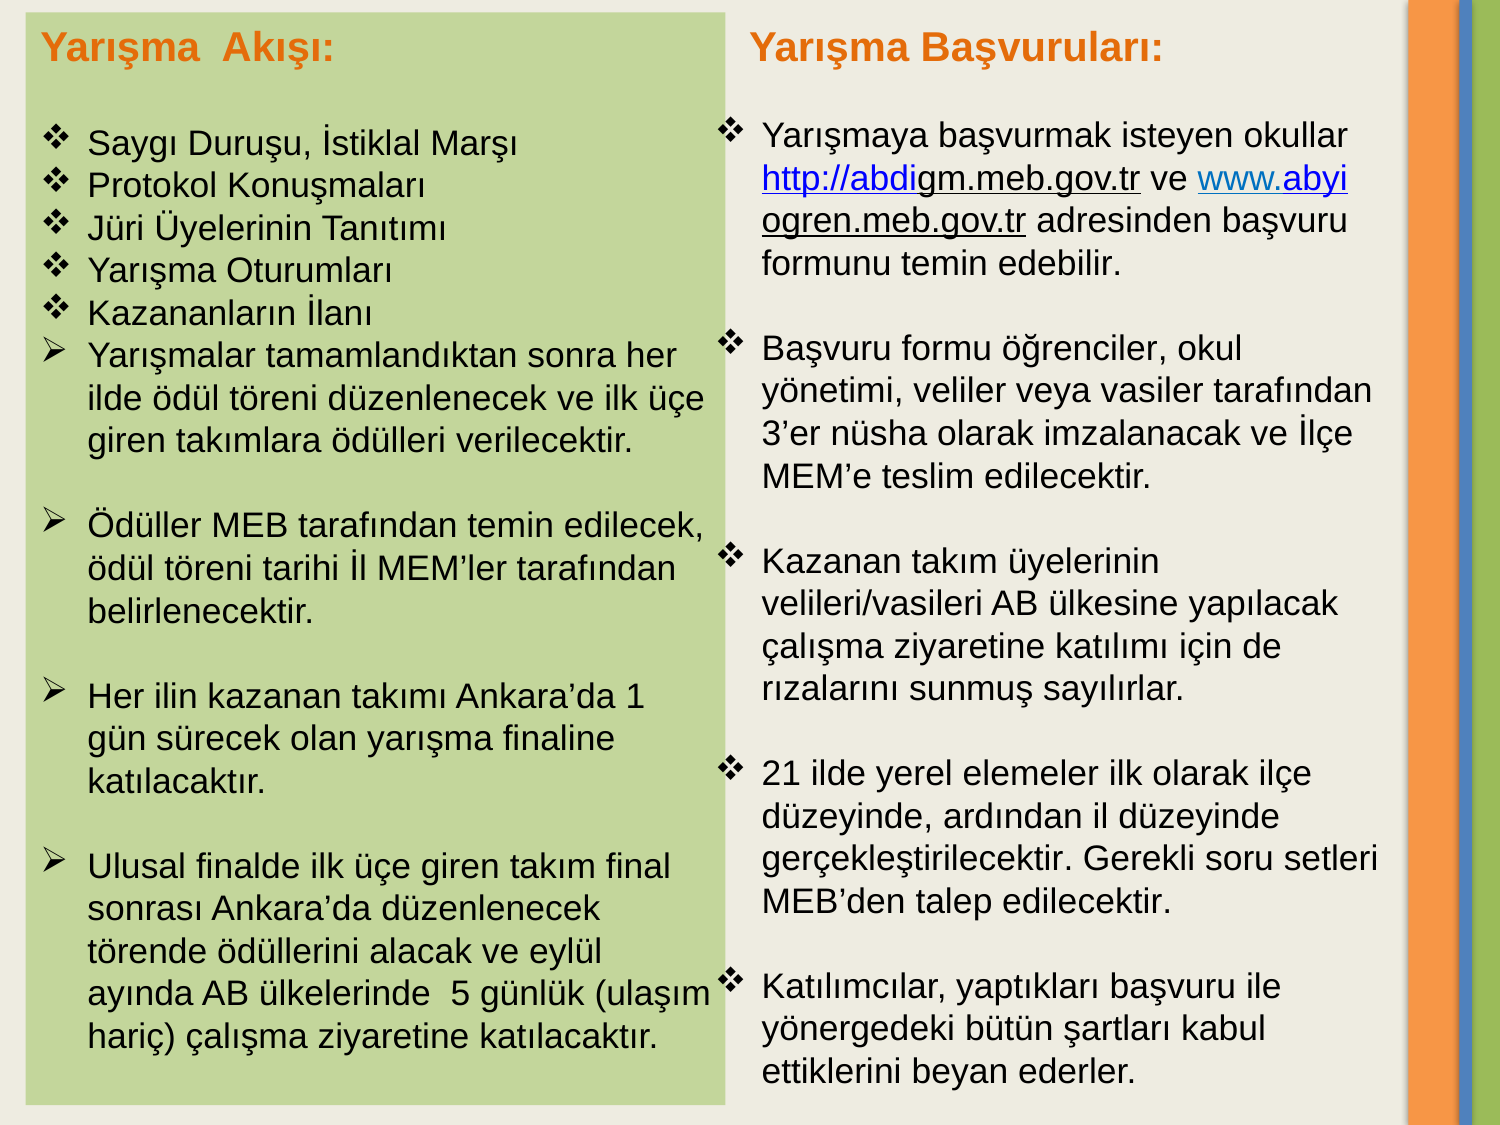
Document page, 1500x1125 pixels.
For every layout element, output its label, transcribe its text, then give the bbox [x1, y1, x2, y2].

text_box Yarışma Akışı: Saygı Duruşu, İstiklal Marşı Protokol Konuşmaları Jüri Üyelerinin Tanıtımı Yarışma Oturumları Kazananların İlanı Yarışmalar tamamlandıktan sonra her ilde ödül töreni düzenlenecek ve ilk üçe giren takımlara ödülleri verilecektir. Ödüller MEB tarafından temin edilecek, ödül töreni tarihi İl MEM’ler tarafından belirlenecektir. Her ilin kazanan takımı Ankara’da 1 gün sürecek olan yarışma finaline katılacaktır. Ulusal finalde ilk üçe giren takım final sonrası Ankara’da düzenlenecek törende ödüllerini alacak ve eylül ayında AB ülkelerinde 5 günlük (ulaşım hariç) çalışma ziyaretine katılacaktır. [25, 12, 726, 1106]
text_box Yarışma Başvuruları: Yarışmaya başvurmak isteyen okullar http://abdigm.meb.gov.tr ve www.abyiogren.meb.gov.tr adresinden başvuru formunu temin edebilir. Başvuru formu öğrenciler, okul yönetimi, veliler veya vasiler tarafından 3’er nüsha olarak imzalanacak ve İlçe MEM’e teslim edilecektir. Kazanan takım üyelerinin velileri/vasileri AB ülkesine yapılacak çalışma ziyaretine katılımı için de rızalarını sunmuş sayılırlar. 21 ilde yerel elemeler ilk olarak ilçe düzeyinde, ardından il düzeyinde gerçekleştirilecektir. Gerekli soru setleri MEB’den talep edilecektir. Katılımcılar, yaptıkları başvuru ile yönergedeki bütün şartları kabul ettiklerini beyan ederler. [699, 12, 1400, 1098]
